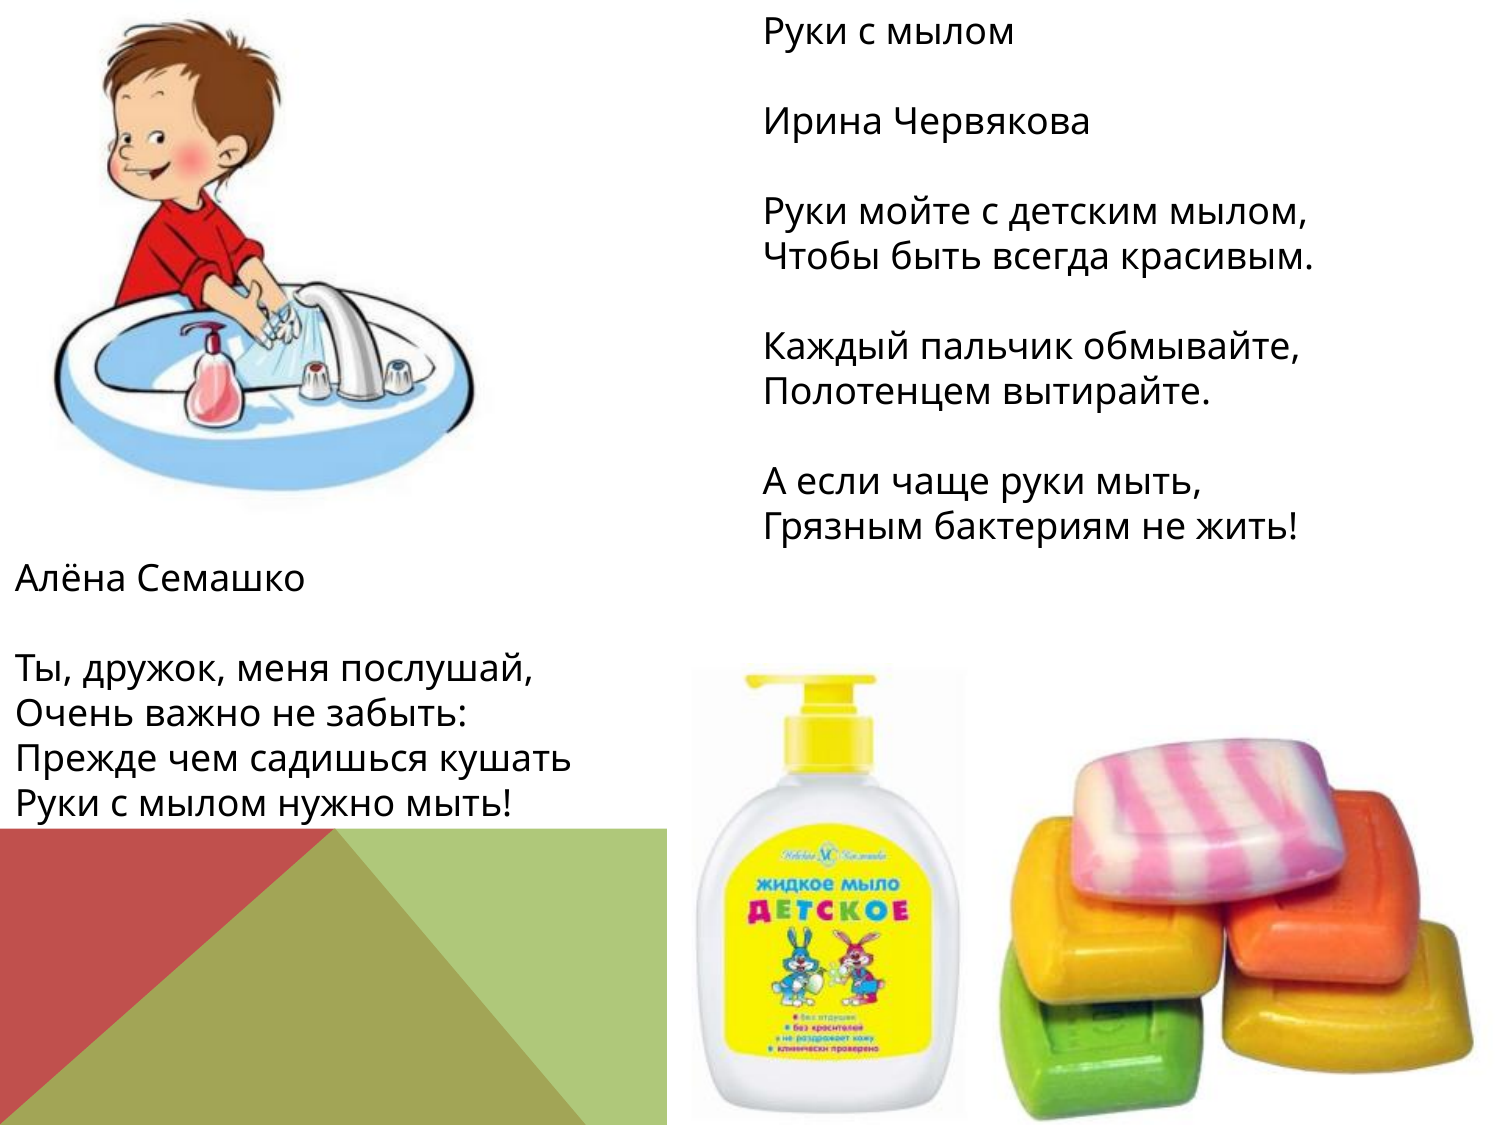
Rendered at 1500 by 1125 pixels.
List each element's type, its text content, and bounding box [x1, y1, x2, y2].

picture [0, 0, 503, 515]
text_box Руки с мылом Ирина Червякова Руки мойте с детским мылом, Чтобы быть всегда красивым. Каждый пальчик обмывайте, Полотенцем вытирайте. А если чаще руки мыть, Грязным бактериям не жить! [747, 0, 1498, 555]
text_box Про мытье рук Алёна Семашко Ты, дружок, меня послушай, Очень важно не забыть: Прежде чем садишься кушать Руки с мылом нужно мыть! [0, 456, 591, 831]
picture [666, 662, 1500, 1125]
